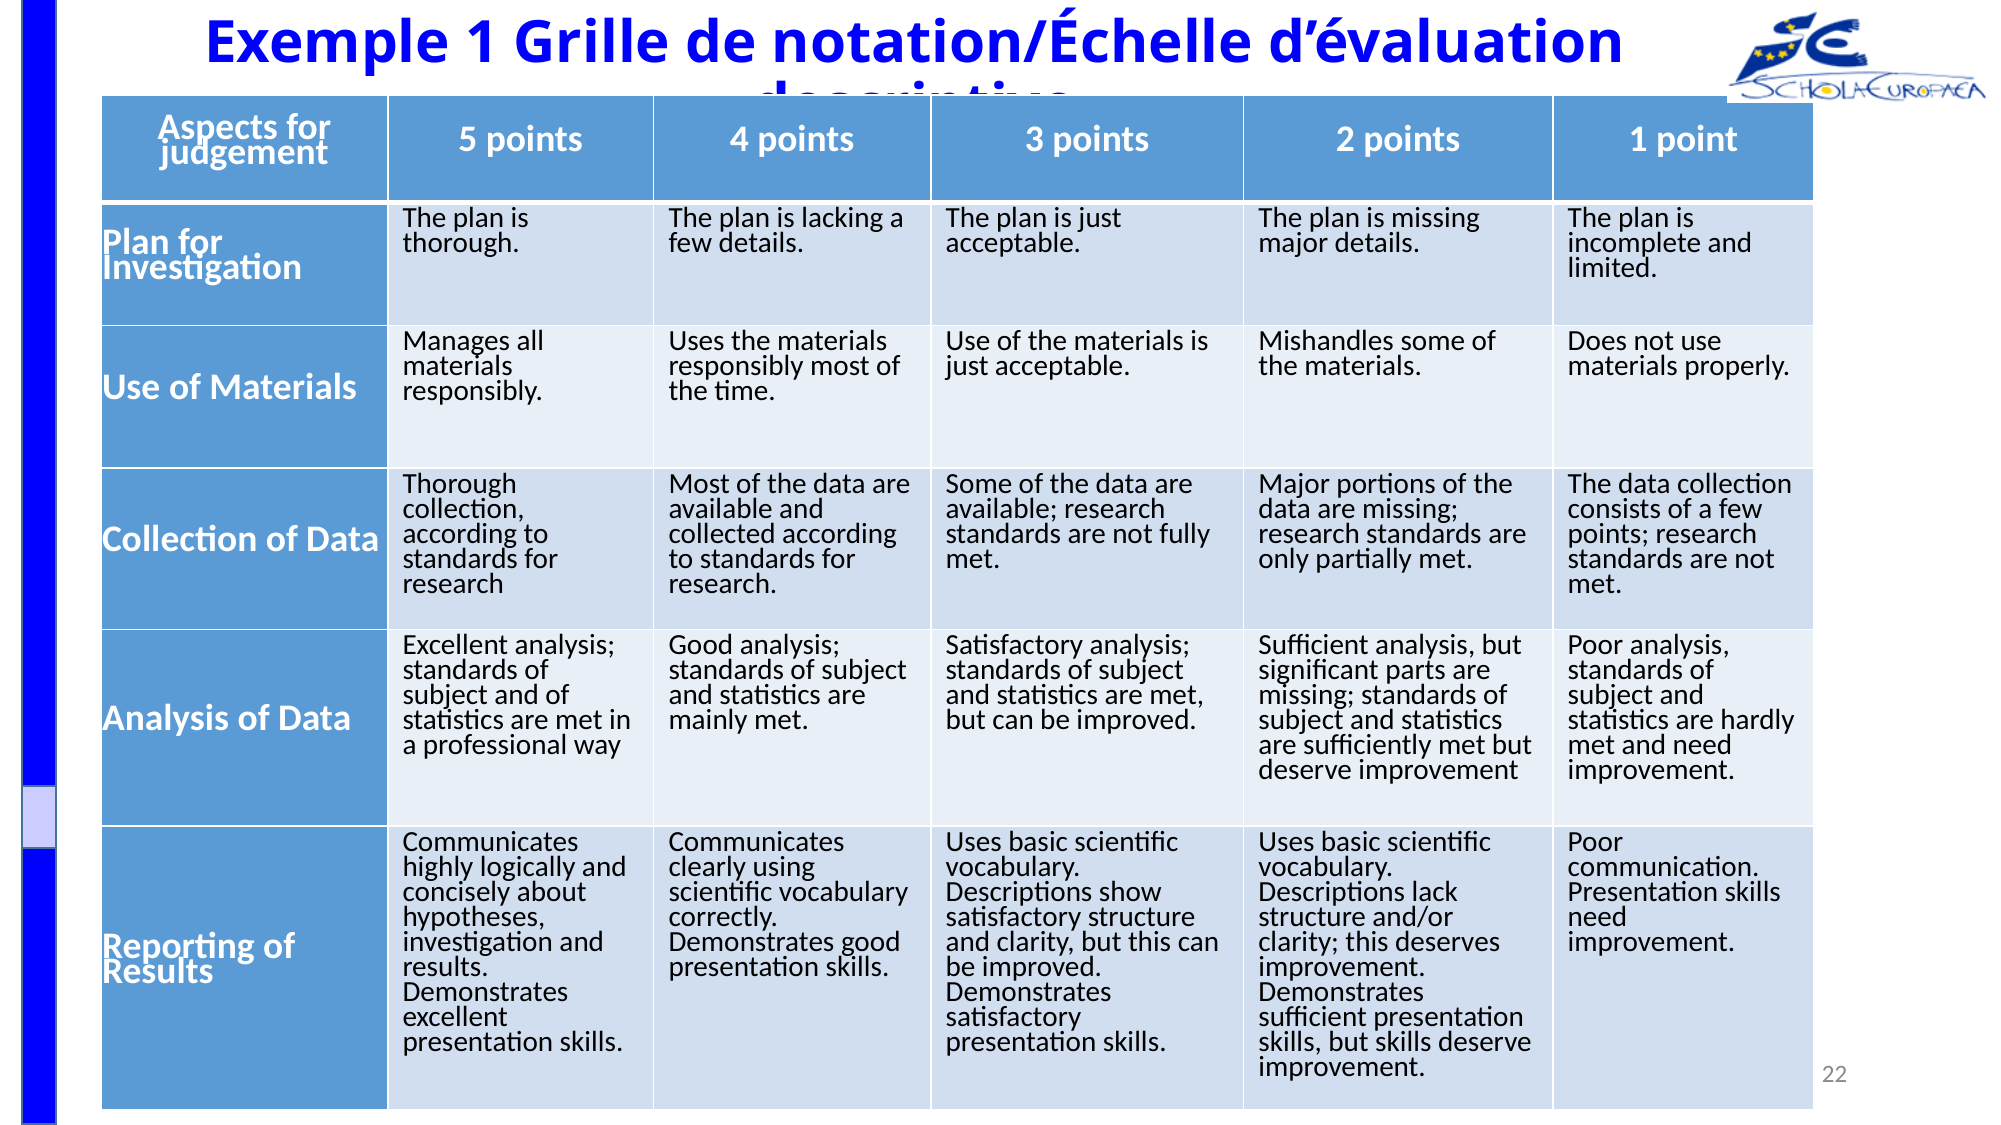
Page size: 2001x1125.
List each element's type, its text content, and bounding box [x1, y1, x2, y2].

text_box [21, 849, 57, 1125]
table_cell Some of the data are available; research standards are not fully met. [932, 469, 1243, 629]
picture [1727, 10, 1988, 103]
table_header 5 points [389, 96, 653, 200]
text_box [21, 0, 57, 785]
text_box [21, 785, 57, 849]
table_cell Manages all materials responsibly. [389, 326, 653, 467]
table_cell Uses basic scientific vocabulary. Descriptions show satisfactory structure and clarity, but this can be improved. Demonstrates satisfactory presentation skills. [932, 827, 1243, 1109]
table_header 4 points [654, 96, 930, 200]
table_cell Mishandles some of the materials. [1244, 326, 1552, 467]
table_cell Use of Materials [102, 326, 387, 467]
table_cell Collection of Data [102, 469, 387, 629]
table_cell Poor analysis, standards of subject and statistics are hardly met and need improvement. [1554, 630, 1813, 825]
table_cell Plan for Investigation [102, 205, 387, 325]
table_cell Uses basic scientific vocabulary. Descriptions lack structure and/or clarity; this deserves improvement. Demonstrates sufficient presentation skills, but skills deserve improvement. [1244, 827, 1552, 1109]
table_cell Does not use materials properly. [1554, 326, 1813, 467]
table_header Aspects for judgement [102, 96, 387, 200]
table_cell Poor communication. Presentation skills need improvement. [1554, 1103, 1813, 1109]
table_cell Use of the materials is just acceptable. [932, 326, 1243, 467]
table_cell The data collection consists of a few points; research standards are not met. [1554, 469, 1813, 629]
table_cell The plan is lacking a few details. [654, 205, 930, 325]
table_cell Excellent analysis; standards of subject and of statistics are met in a professional way [389, 630, 653, 825]
table_cell Major portions of the data are missing; research standards are only partially met. [1244, 469, 1552, 629]
table_cell Communicates clearly using scientific vocabulary correctly. Demonstrates good presentation skills. [654, 827, 930, 1109]
table_cell Poor communication. Presentation skills need improvement. [1554, 827, 1813, 1042]
text_box Exemple 1 Grille de notation/Échelle d’évaluation descriptive [101, 5, 1728, 94]
table_cell The plan is just acceptable. [932, 205, 1243, 325]
table_cell Satisfactory analysis; standards of subject and statistics are met, but can be improved. [932, 630, 1243, 825]
table_header 2 points [1244, 96, 1552, 200]
table_cell Good analysis; standards of subject and statistics are mainly met. [654, 630, 930, 825]
table_cell Analysis of Data [102, 630, 387, 825]
table_header 3 points [932, 96, 1243, 200]
table_cell The plan is incomplete and limited. [1554, 205, 1813, 325]
table_header 1 point [1554, 96, 1813, 200]
table_cell Sufficient analysis, but significant parts are missing; standards of subject and statistics are sufficiently met but deserve improvement [1244, 630, 1552, 825]
table_cell Communicates highly logically and concisely about hypotheses, investigation and results. Demonstrates excellent presentation skills. [389, 827, 653, 1109]
table_cell The plan is thorough. [389, 205, 653, 325]
table_cell Thorough collection, according to standards for research [389, 469, 653, 629]
slide_number 22 [1412, 1042, 1863, 1103]
table_cell The plan is missing major details. [1244, 205, 1552, 325]
table_cell Reporting of Results [102, 827, 387, 1109]
table_cell Most of the data are available and collected according to standards for research. [654, 469, 930, 629]
table_cell Uses the materials responsibly most of the time. [654, 326, 930, 467]
